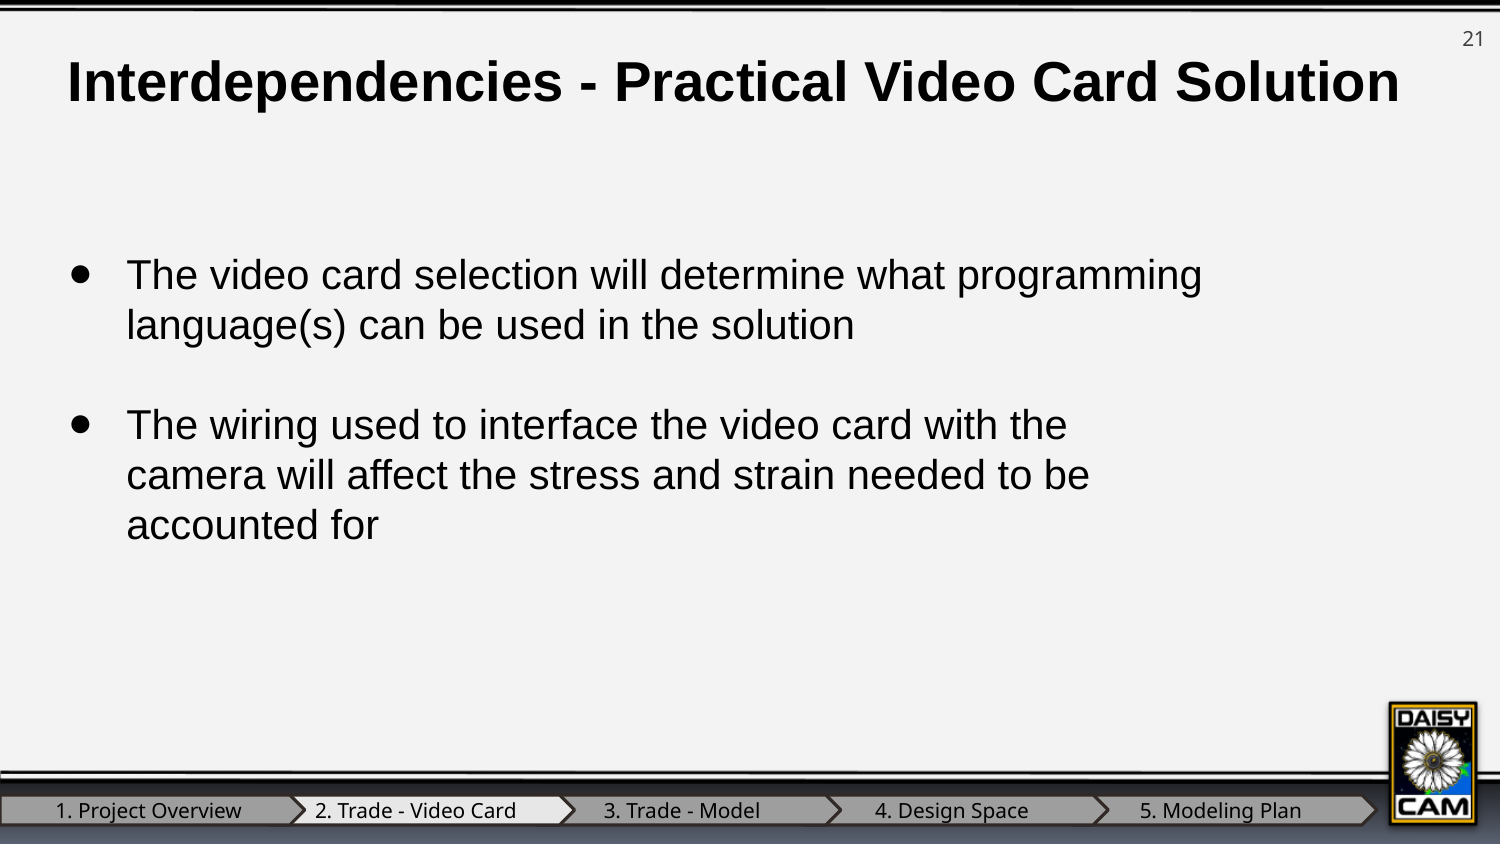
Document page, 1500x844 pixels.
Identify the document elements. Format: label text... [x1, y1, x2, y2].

text_box The video card selection will determine what programming language(s) can be used in the solution The wiring used to interface the video card with the camera will affect the stress and strain needed to be accounted for [36, 232, 1221, 563]
text_box 1. Project Overview [0, 794, 305, 825]
text_box Interdependencies - Practical Video Card Solution [52, 29, 1500, 129]
text_box 5. Modeling Plan [1094, 794, 1377, 825]
picture [0, 0, 1500, 844]
text_box 2. Trade - Video Card [290, 794, 575, 825]
text_box 3. Trade - Model [560, 794, 841, 825]
text_box 4. Design Space [826, 794, 1109, 825]
slide_number ‹#› [1410, 7, 1500, 73]
